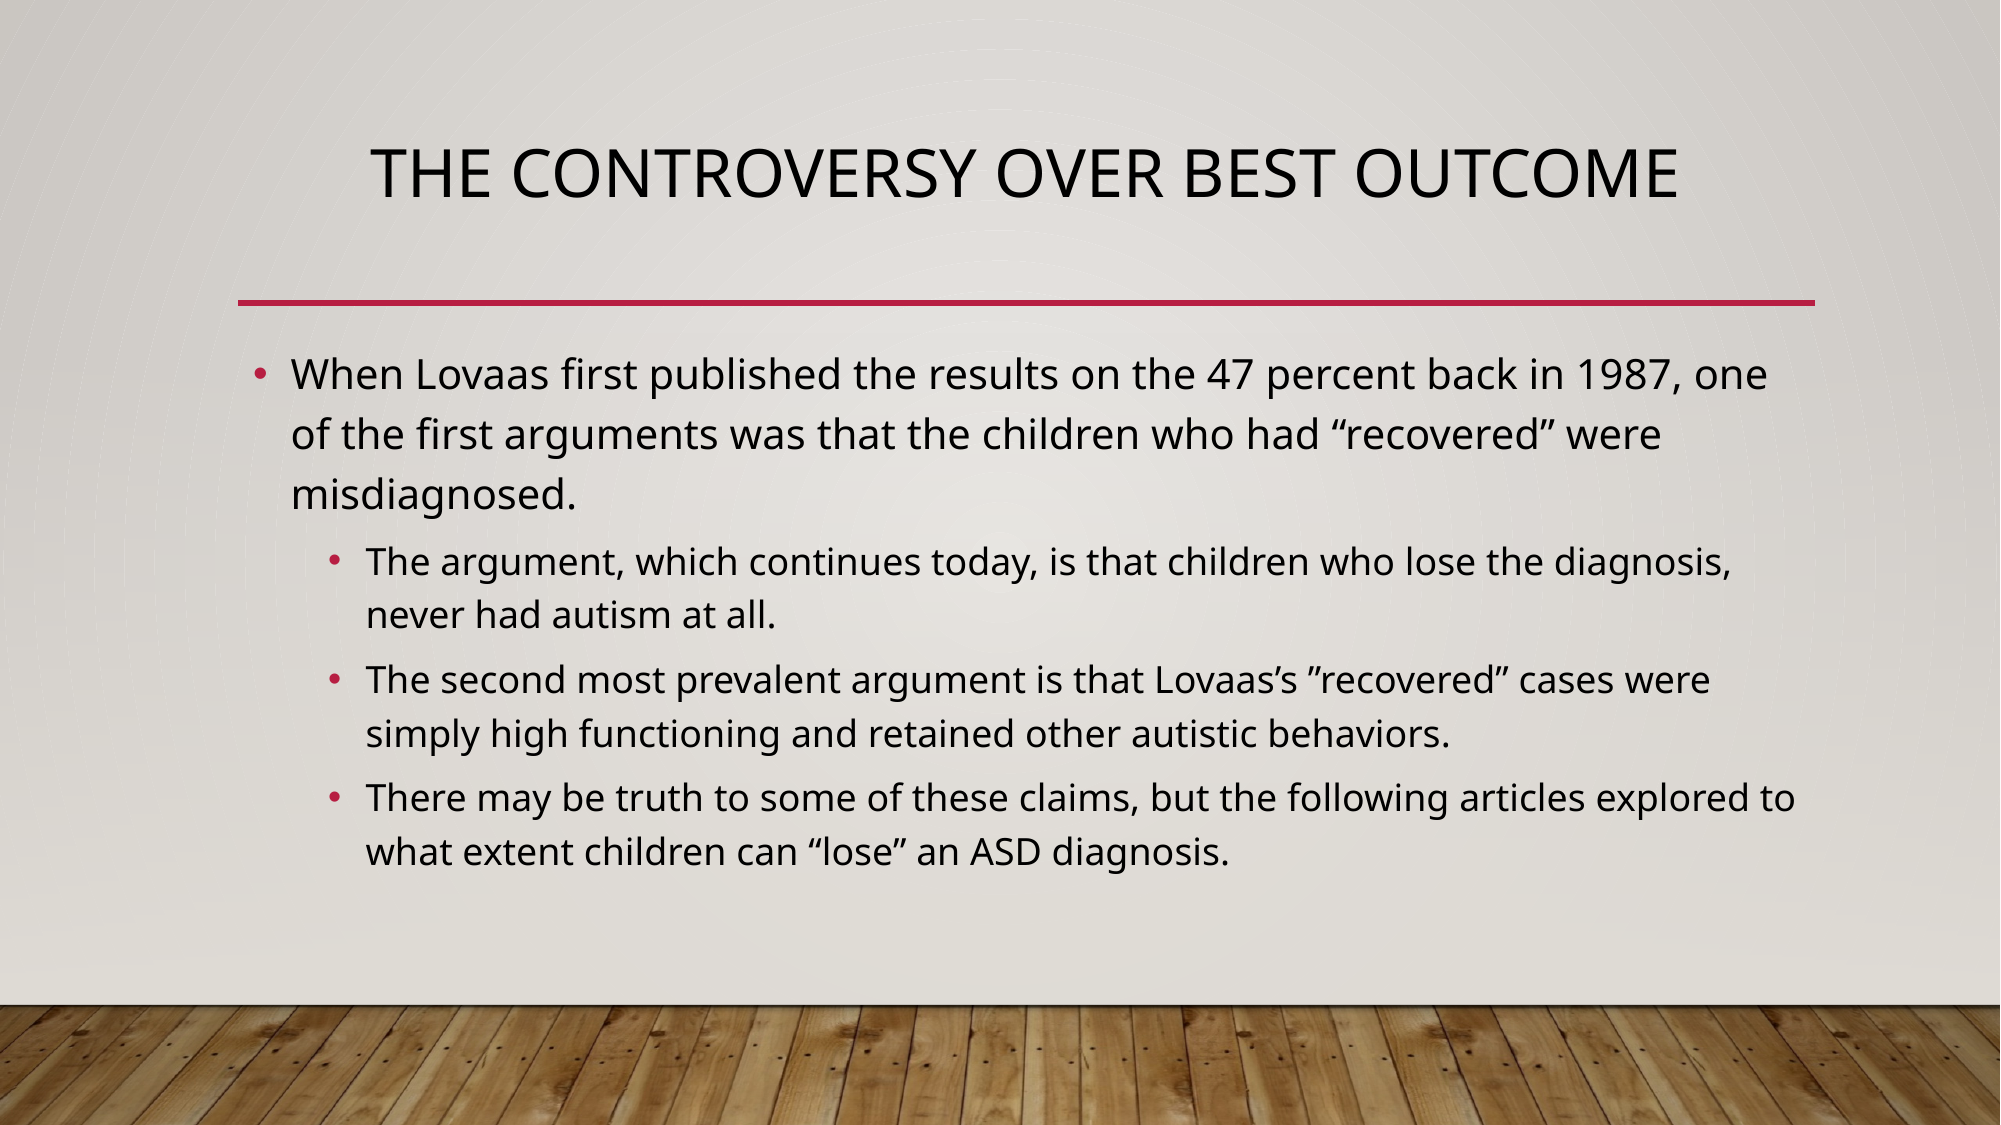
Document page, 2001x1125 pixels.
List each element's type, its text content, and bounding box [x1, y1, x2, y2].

picture [0, 1005, 2000, 1125]
title The controversy over Best outcome [238, 131, 1814, 305]
list When Lovaas first published the results on the 47 percent back in 1987, one of the first arguments was that the children who had “recovered” were misdiagnosed. The argument, which continues today, is that children who lose the diagnosis, never had autism at all. The second most prevalent argument is that Lovaas’s ”recovered” cases were simply high functioning and retained other autistic behaviors. There may be truth to some of these claims, but the following articles explored to what extent children can “lose” an ASD diagnosis. [238, 330, 1814, 897]
